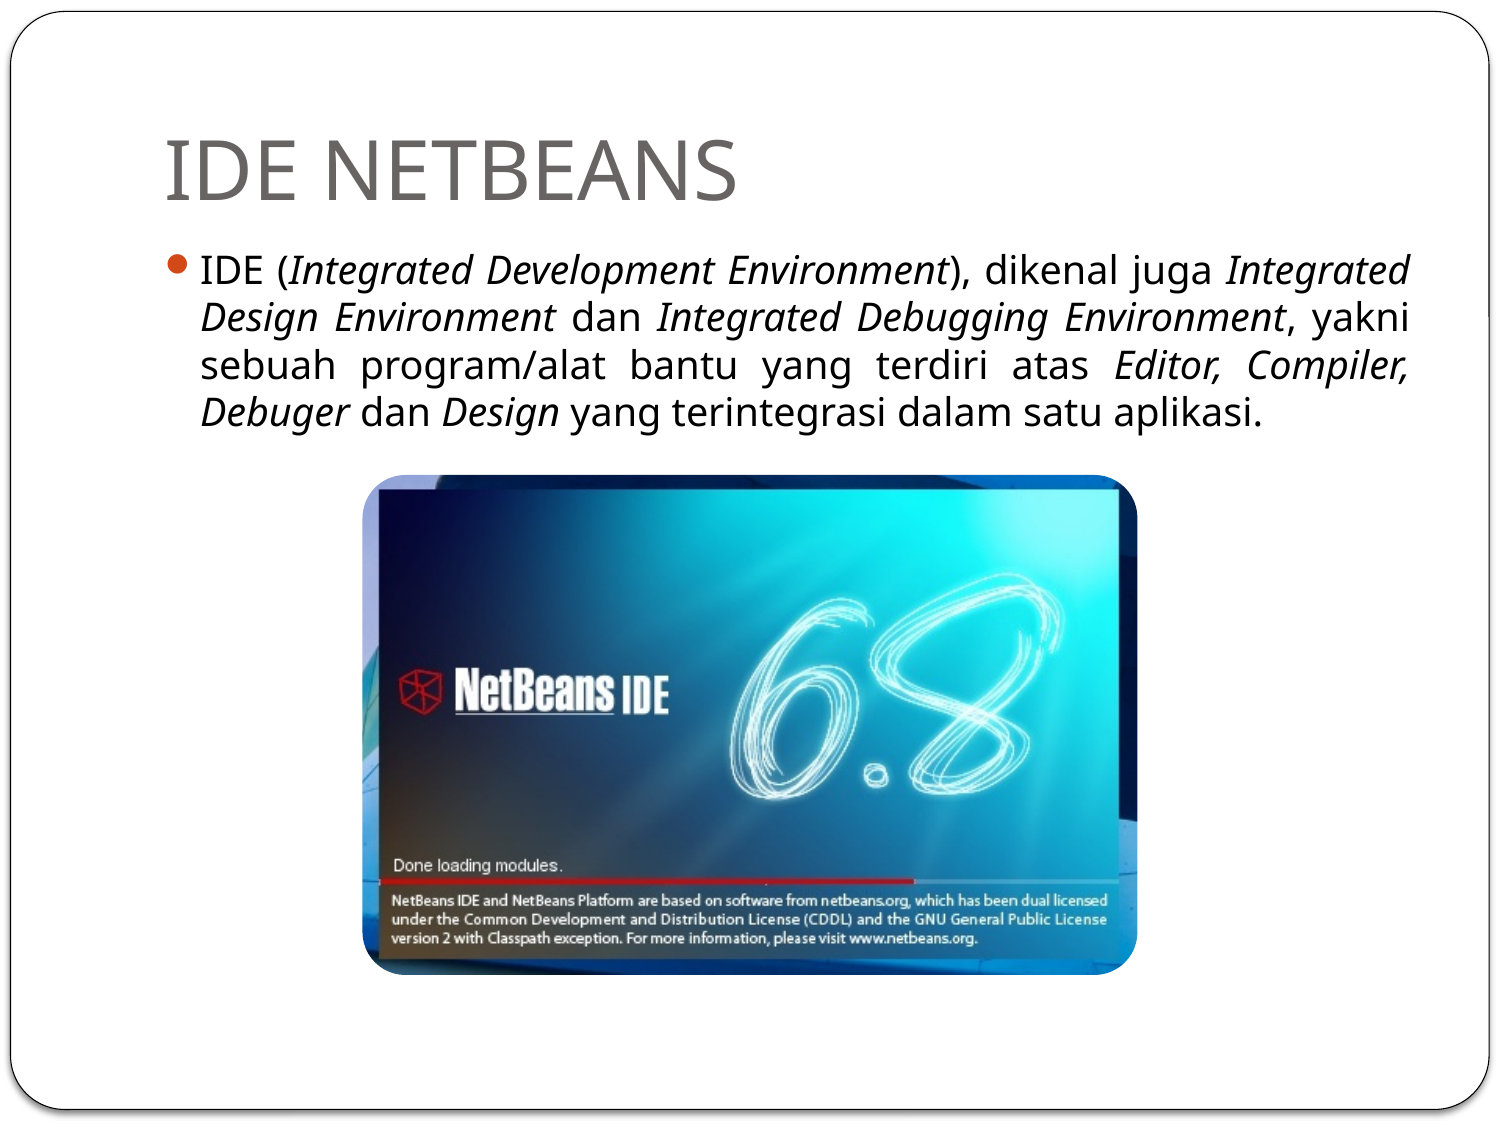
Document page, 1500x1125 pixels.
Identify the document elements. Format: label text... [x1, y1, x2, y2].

title IDE NETBEANS [150, 45, 1425, 233]
picture [362, 474, 1138, 976]
list IDE (Integrated Development Environment), dikenal juga Integrated Design Environment dan Integrated Debugging Environment, yakni sebuah program/alat bantu yang terdiri atas Editor, Compiler, Debuger dan Design yang terintegrasi dalam satu aplikasi. [150, 237, 1425, 463]
